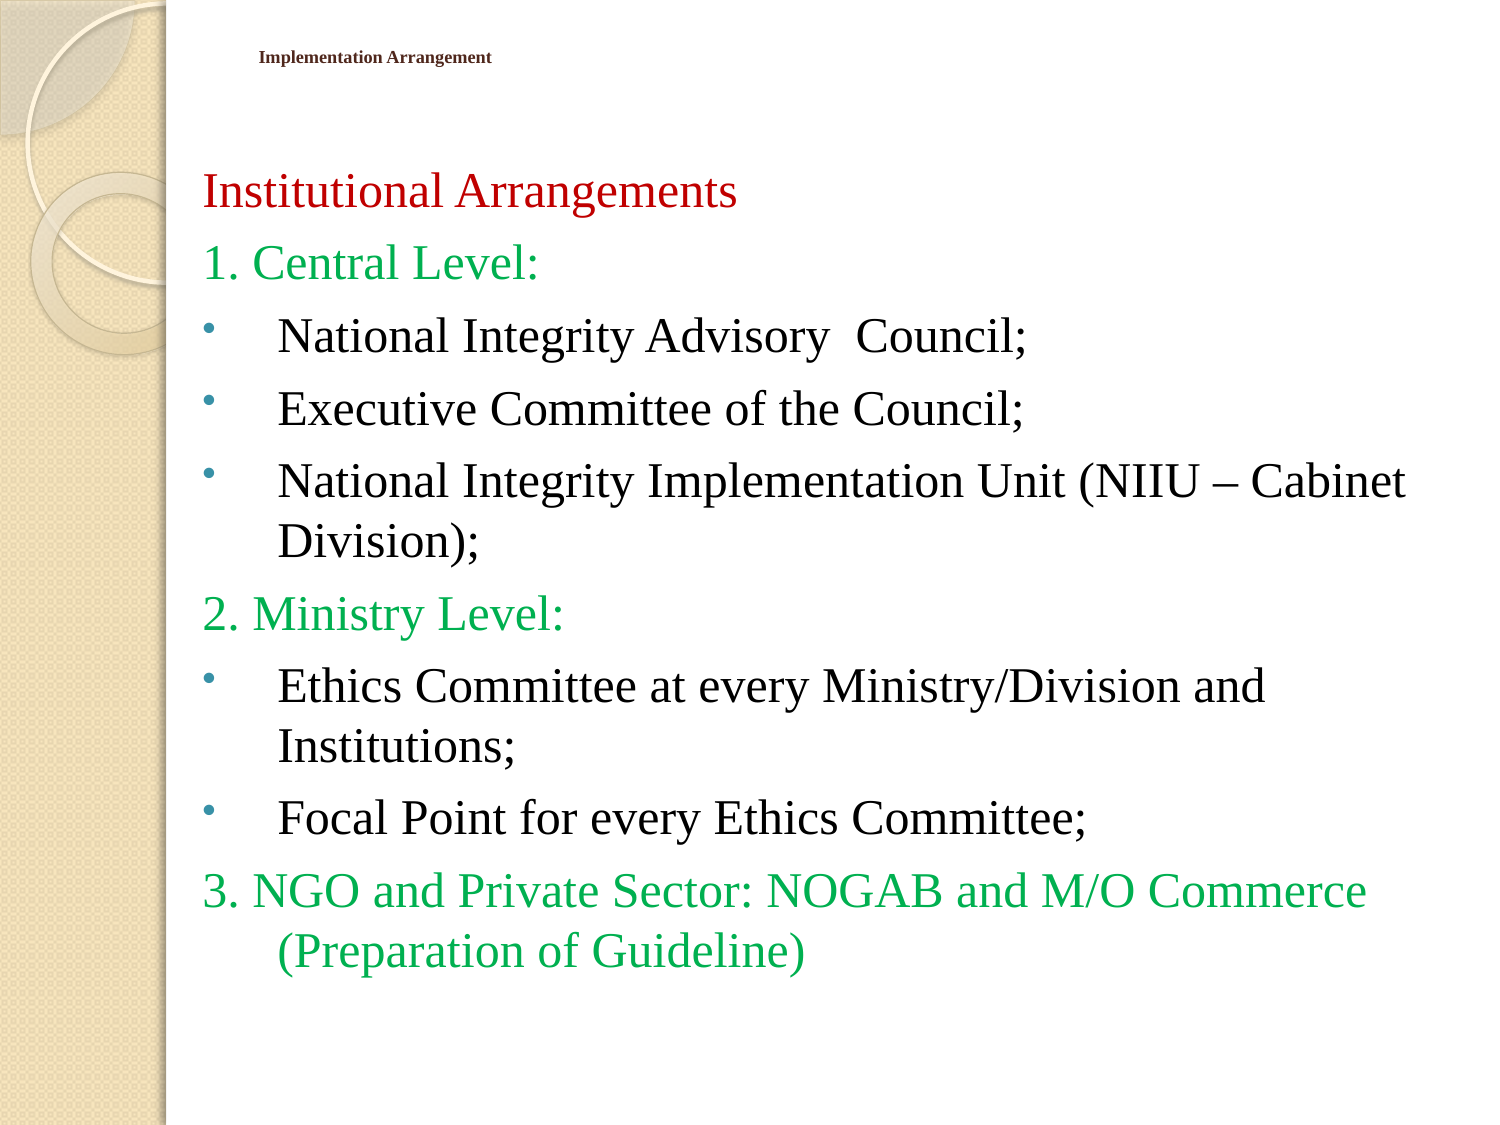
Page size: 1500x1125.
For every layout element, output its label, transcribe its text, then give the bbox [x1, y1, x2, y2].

list Institutional Arrangements 1. Central Level: National Integrity Advisory Council; Executive Committee of the Council; National Integrity Implementation Unit (NIIU – Cabinet Division); 2. Ministry Level: Ethics Committee at every Ministry/Division and Institutions; Focal Point for every Ethics Committee; 3. NGO and Private Sector: NOGAB and M/O Commerce (Preparation of Guideline) [187, 149, 1466, 1125]
title Implementation Arrangement [235, 0, 1388, 100]
